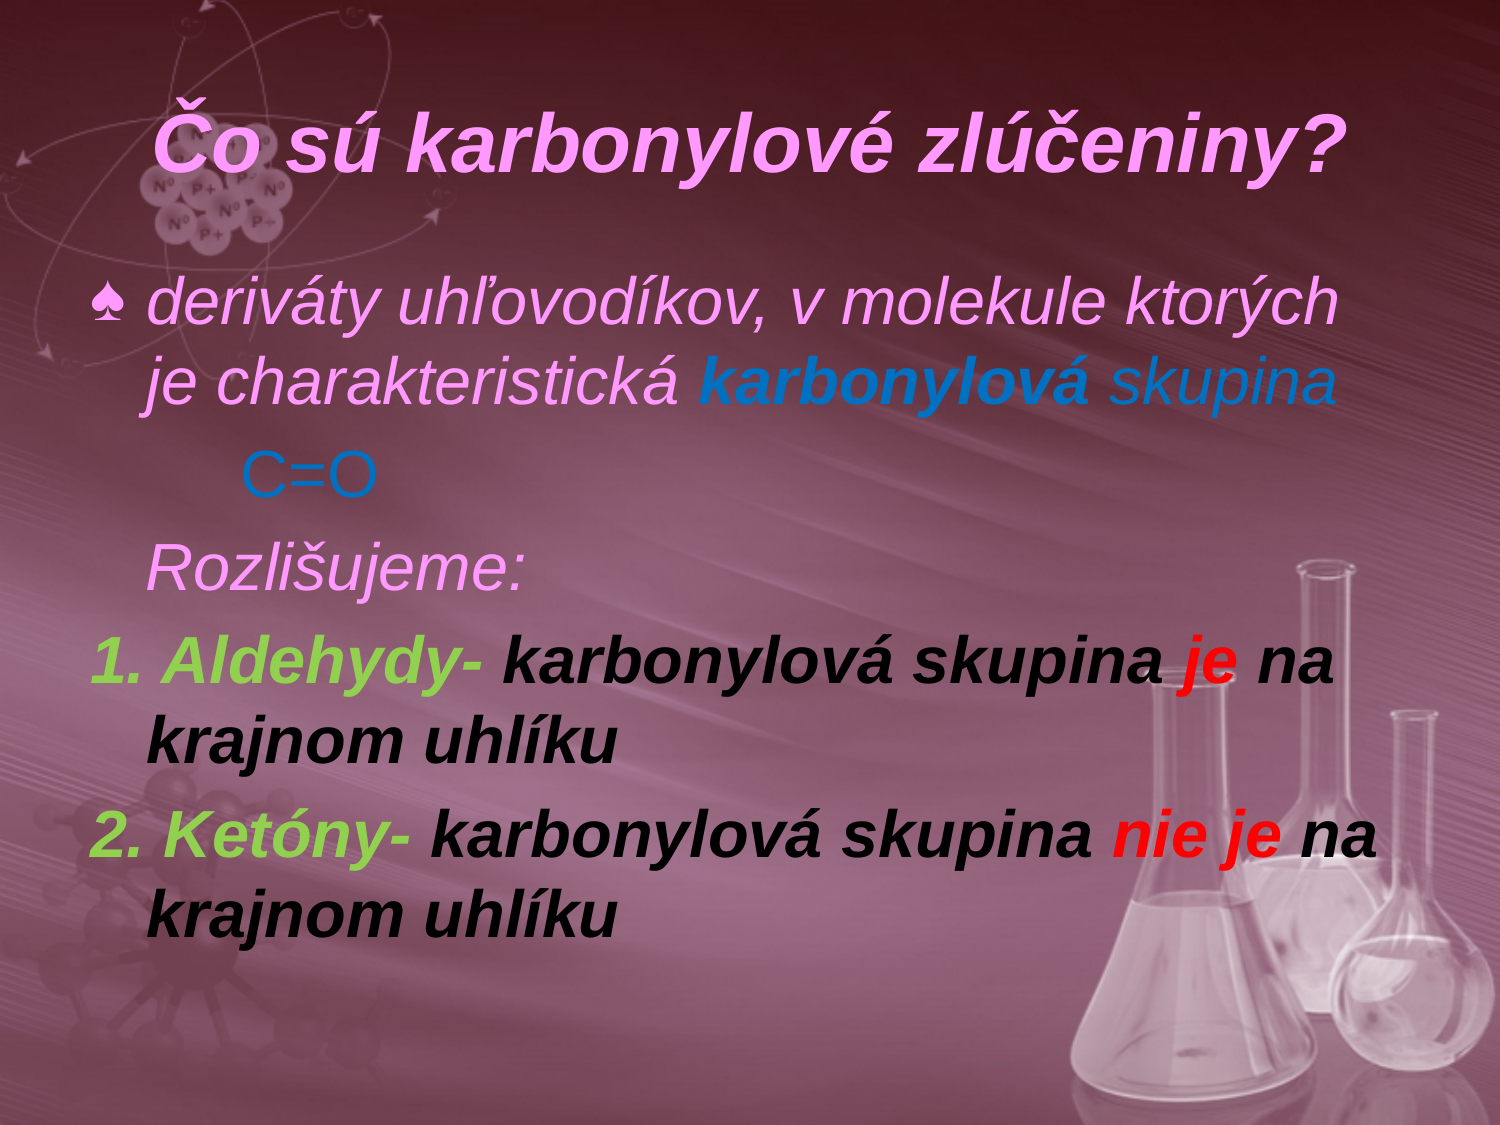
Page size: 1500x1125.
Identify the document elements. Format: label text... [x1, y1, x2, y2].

list deriváty uhľovodíkov, v molekule ktorých je charakteristická karbonylová skupina C=O Rozlišujeme: 1. Aldehydy- karbonylová skupina je na krajnom uhlíku 2. Ketóny- karbonylová skupina nie je na krajnom uhlíku [74, 249, 1426, 1125]
picture [0, 0, 1500, 1125]
title Čo sú karbonylové zlúčeniny? [74, 44, 1426, 233]
